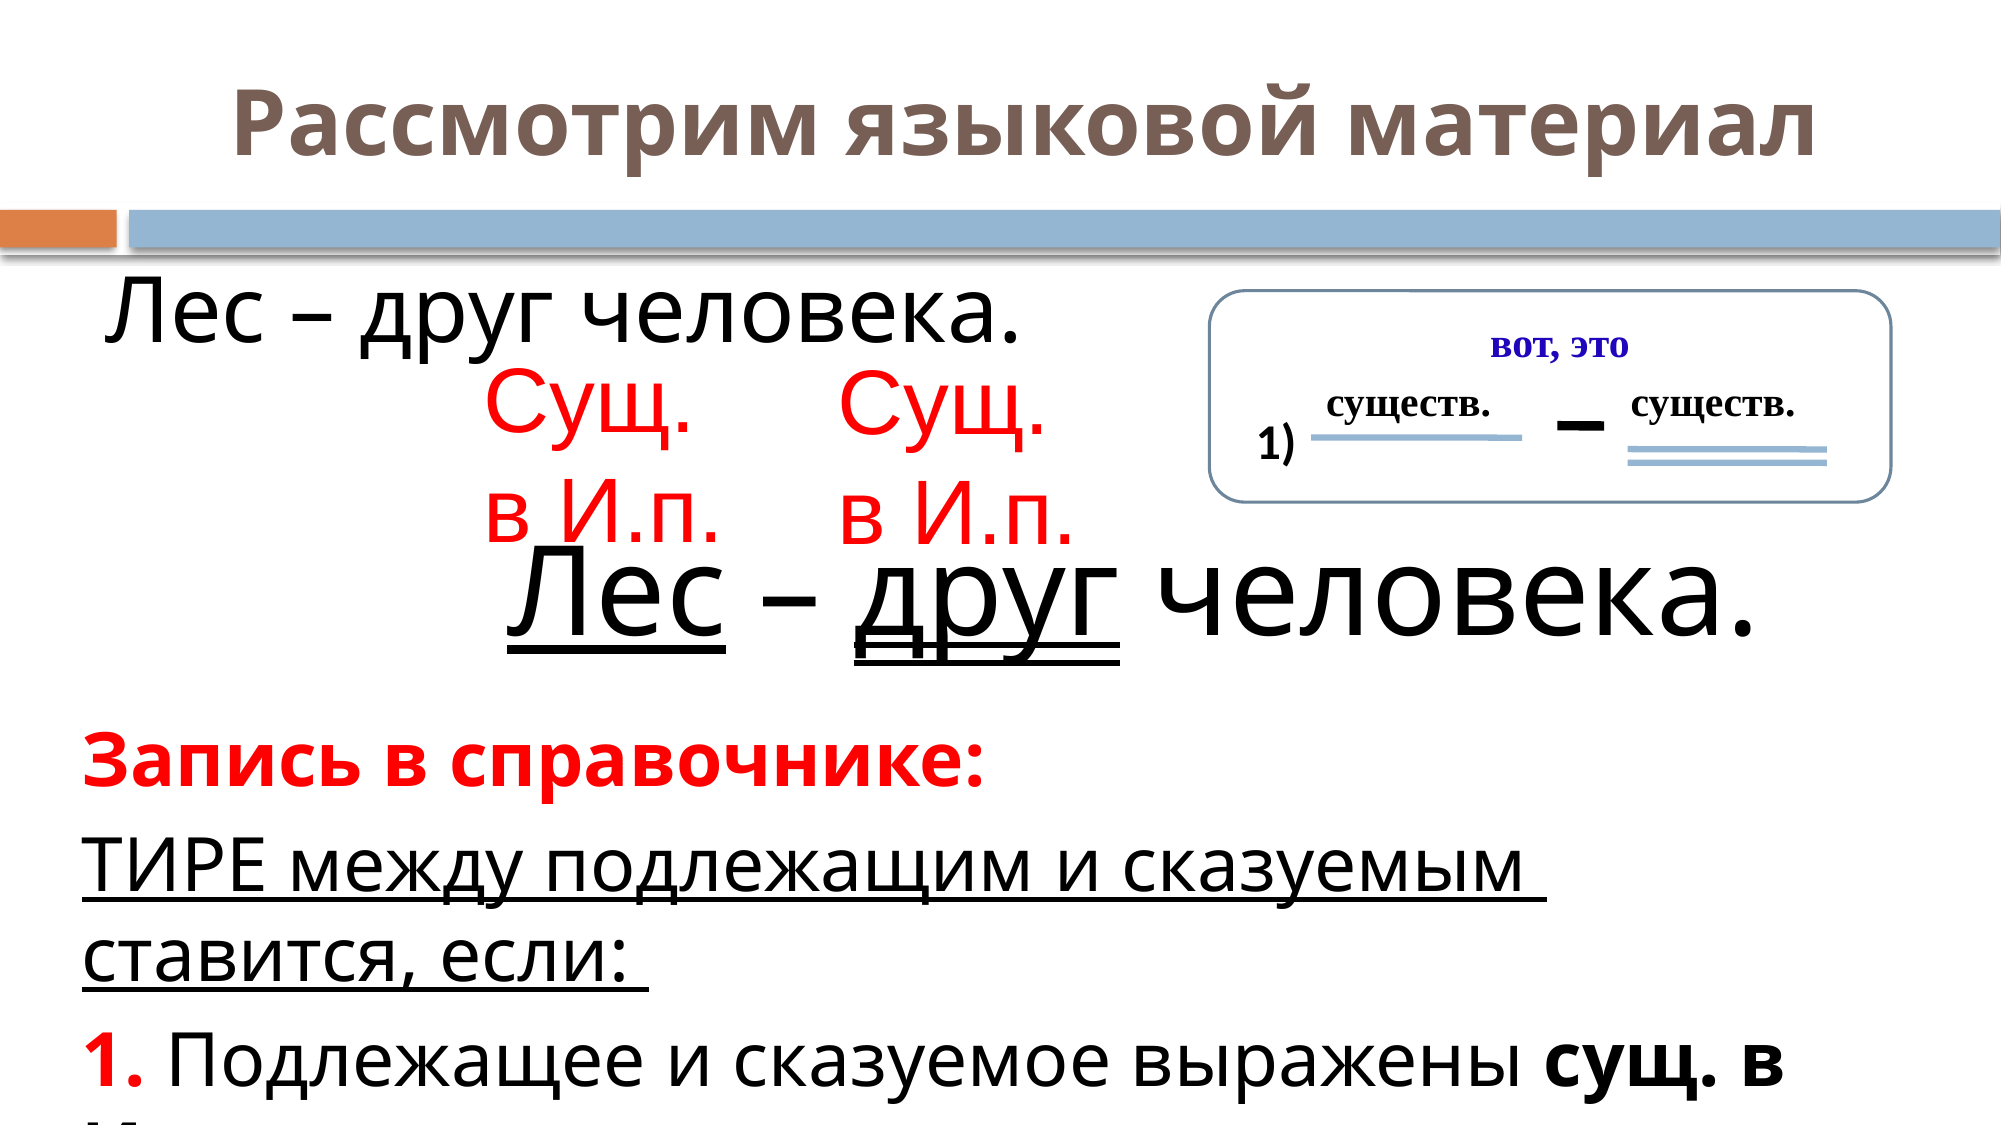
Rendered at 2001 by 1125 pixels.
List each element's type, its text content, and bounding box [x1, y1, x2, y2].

text_box Сущ. в И.п. [822, 335, 1106, 571]
text_box Лес – друг человека. [492, 502, 1827, 633]
title Рассмотрим языковой материал [133, 37, 1918, 200]
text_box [1209, 290, 1892, 503]
list Лес – друг человека. [90, 243, 1915, 374]
text_box Запись в справочнике: ТИРЕ между подлежащим и сказуемым ставится, если: 1. Подлежащее и сказуемое выражены сущ. в Им.п. [66, 704, 1891, 1059]
text_box Сущ. в И.п. [468, 333, 776, 569]
